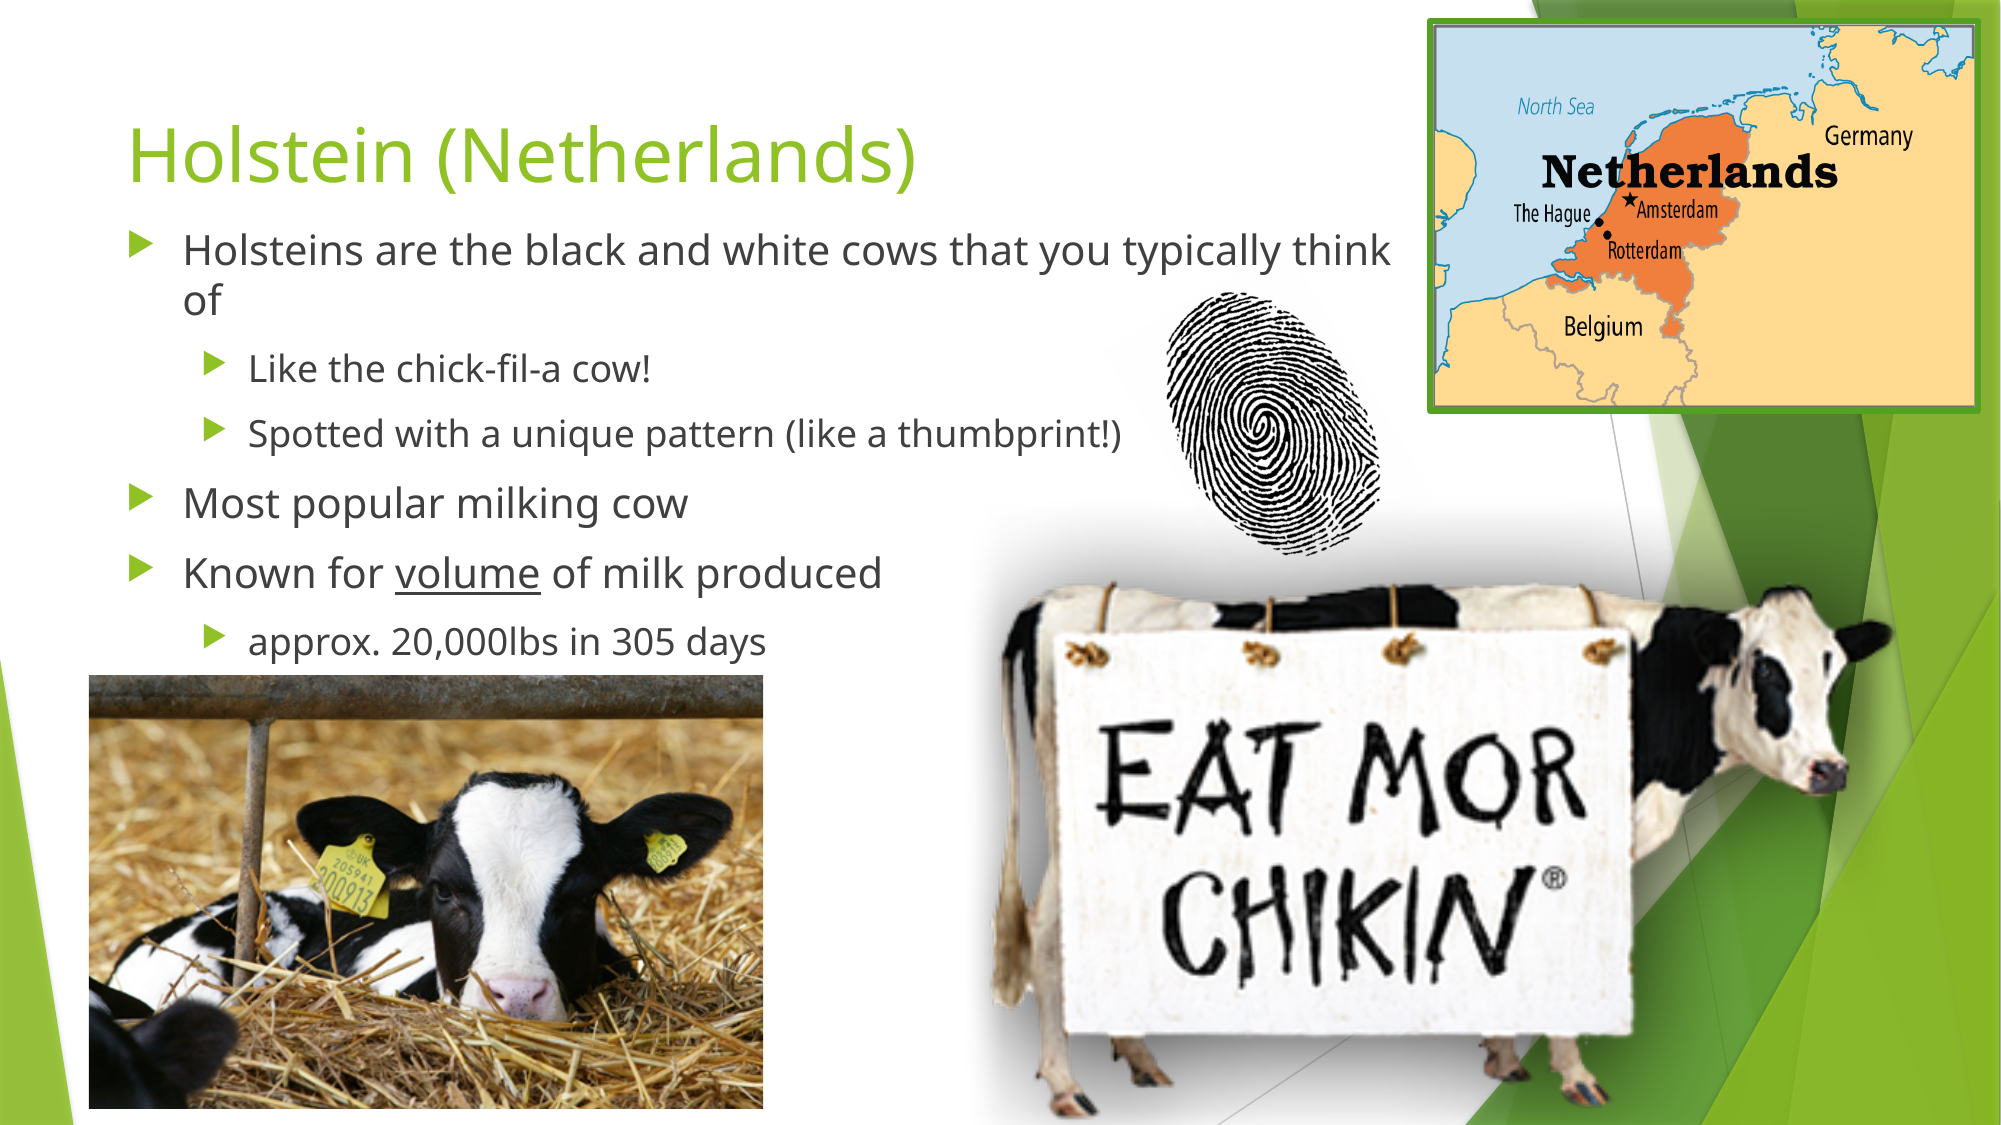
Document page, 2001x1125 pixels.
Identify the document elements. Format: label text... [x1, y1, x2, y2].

list Holsteins are the black and white cows that you typically think of Like the chick-fil-a cow! Spotted with a unique pattern (like a thumbprint!) Most popular milking cow Known for volume of milk produced approx. 20,000lbs in 305 days [111, 216, 1453, 1109]
picture [88, 674, 764, 1110]
title Holstein (Netherlands) [111, 99, 1427, 216]
picture [1432, 23, 1976, 409]
picture [954, 276, 1900, 1125]
